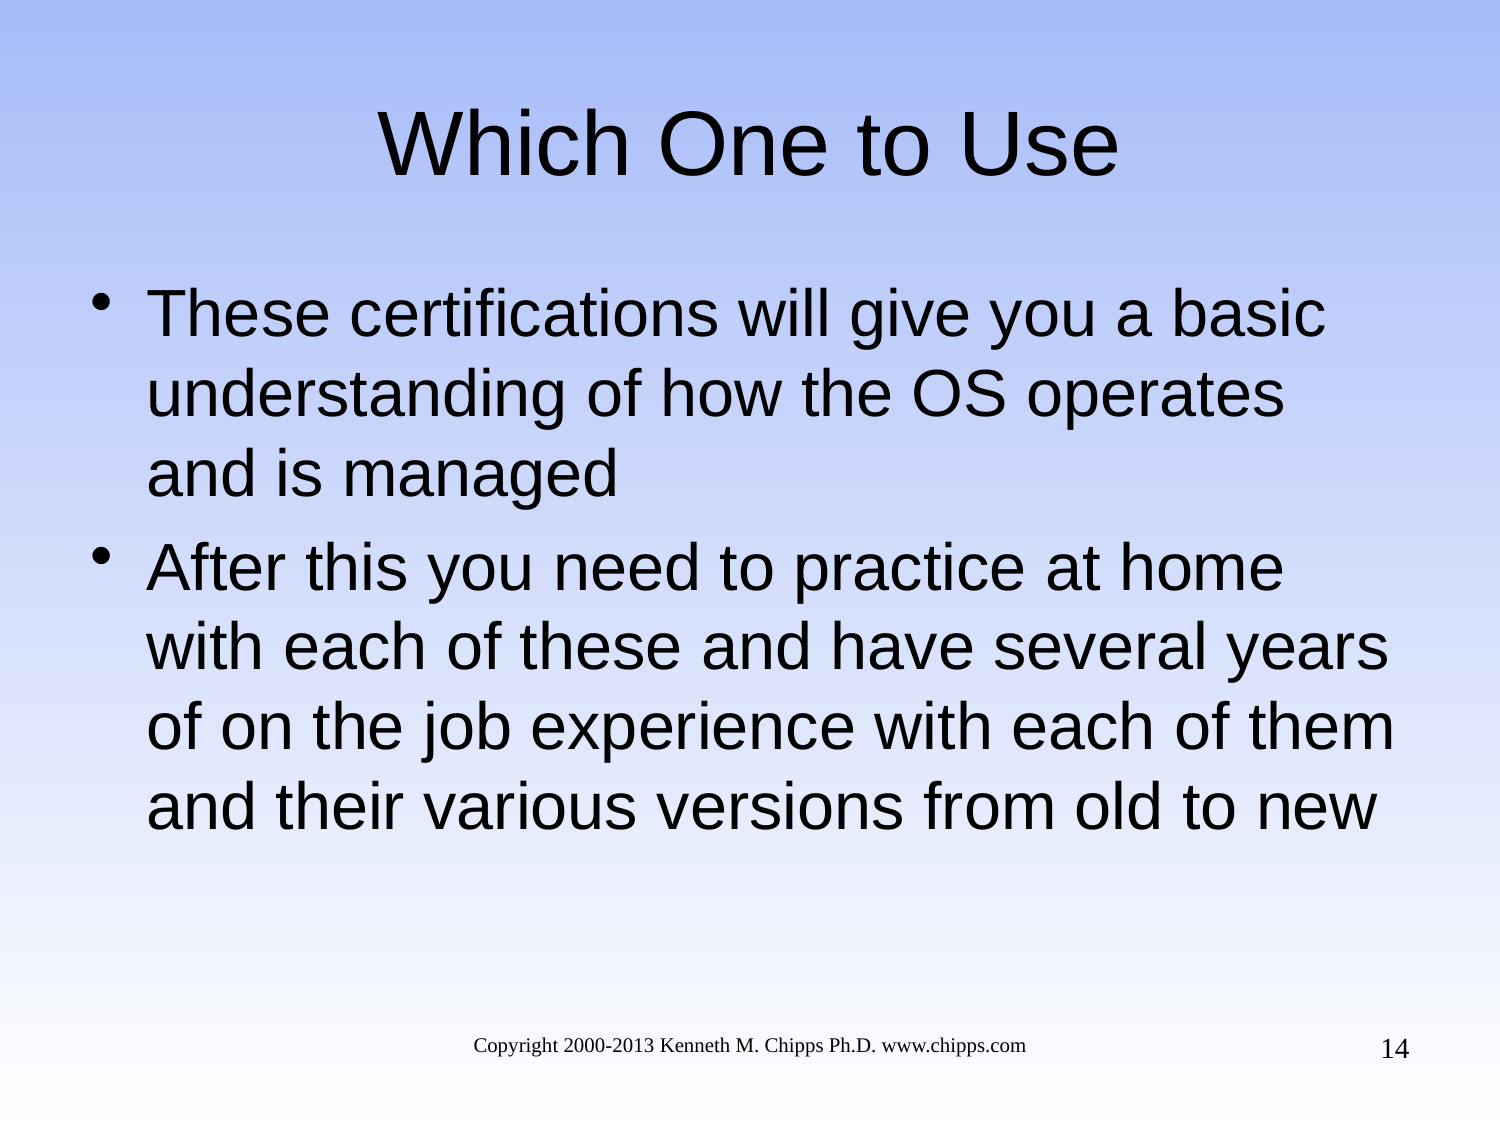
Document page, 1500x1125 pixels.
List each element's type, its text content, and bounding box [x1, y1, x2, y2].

list These certifications will give you a basic understanding of how the OS operates and is managed After this you need to practice at home with each of these and have several years of on the job experience with each of them and their various versions from old to new [74, 262, 1426, 1006]
slide_number 14 [1074, 1021, 1426, 1101]
title Which One to Use [74, 44, 1426, 233]
footer Copyright 2000-2013 Kenneth M. Chipps Ph.D. www.chipps.com [449, 1024, 1051, 1103]
